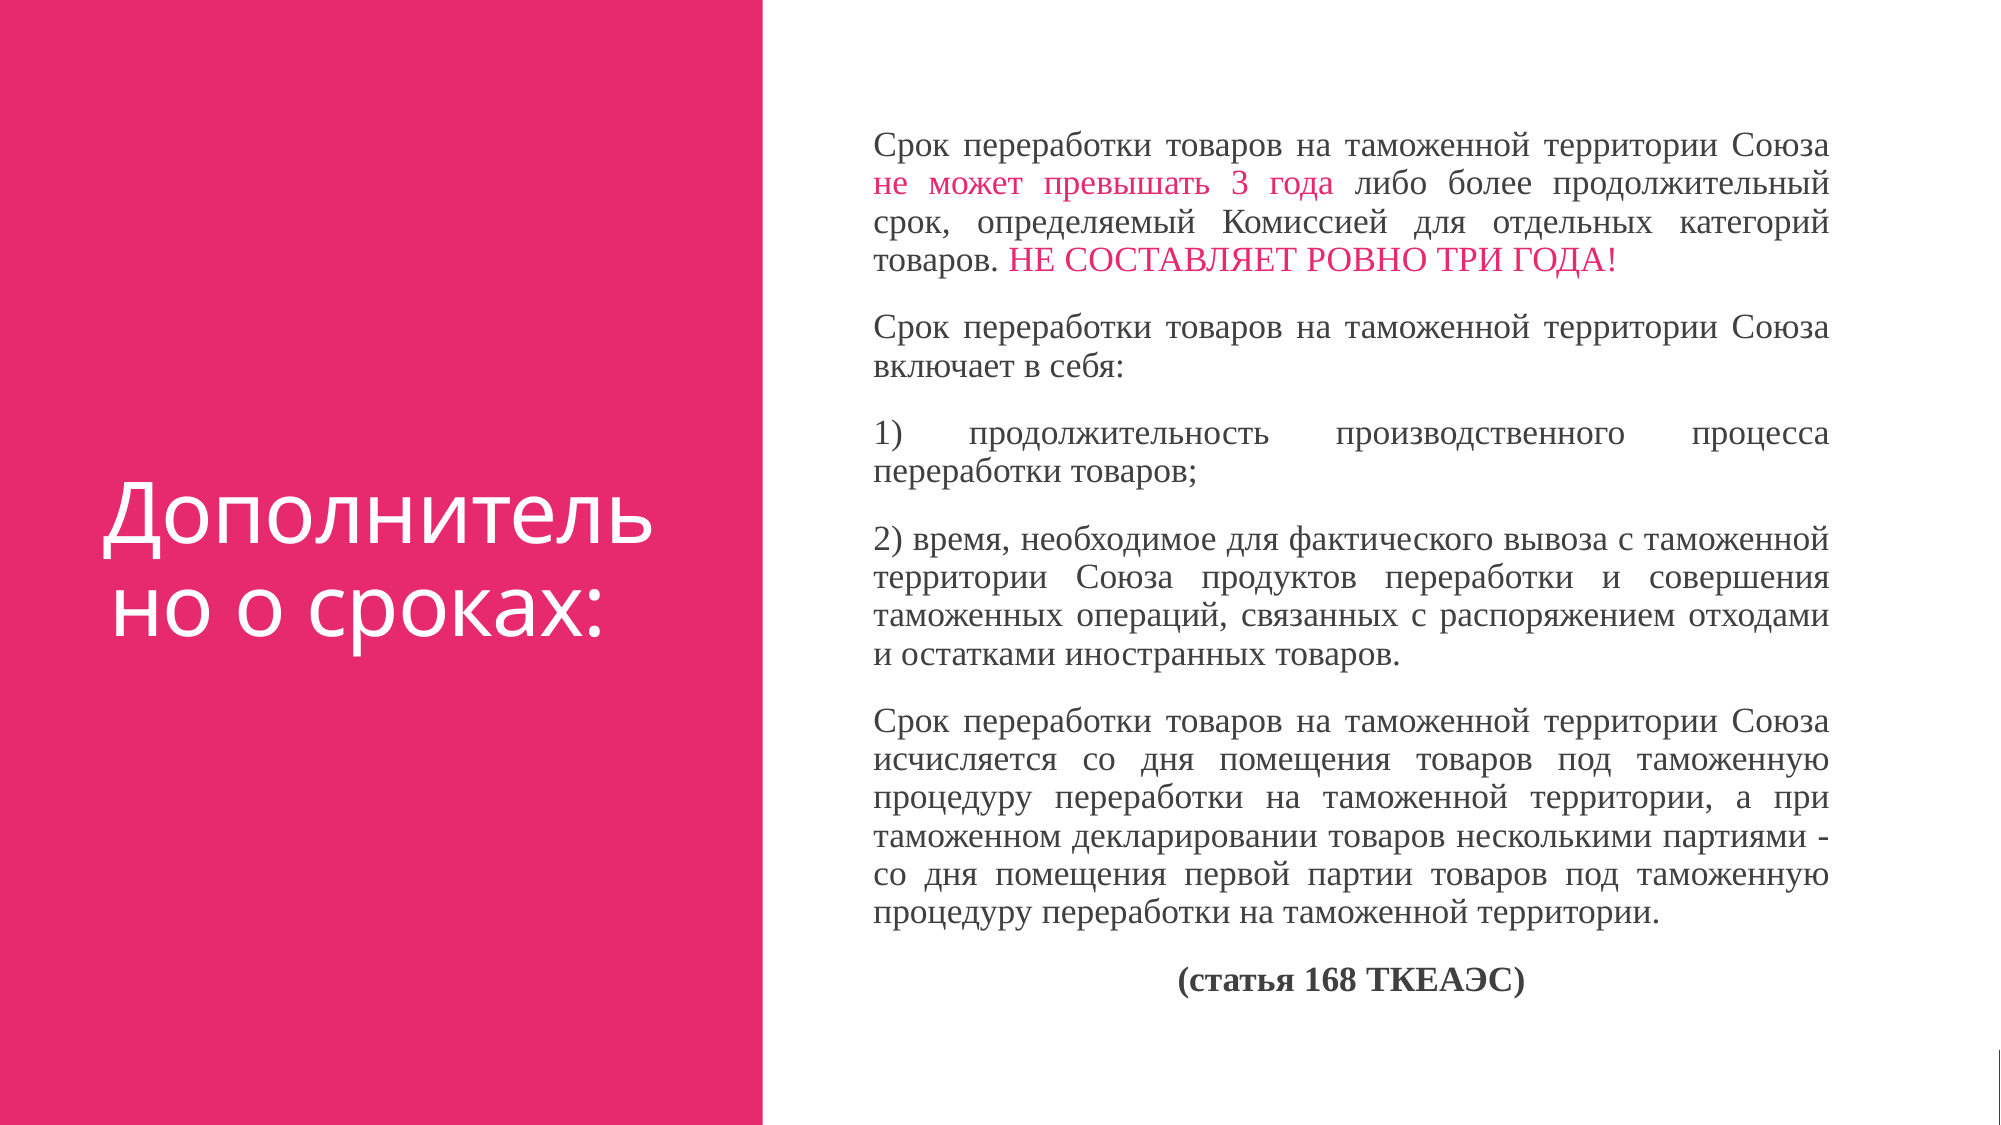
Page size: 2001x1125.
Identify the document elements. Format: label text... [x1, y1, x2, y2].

text_box [0, 0, 764, 1125]
list Срок переработки товаров на таможенной территории Союза не может превышать 3 года либо более продолжительный срок, определяемый Комиссией для отдельных категорий товаров. НЕ СОСТАВЛЯЕТ РОВНО ТРИ ГОДА! Срок переработки товаров на таможенной территории Союза включает в себя: 1) продолжительность производственного процесса переработки товаров; 2) время, необходимое для фактического вывоза с таможенной территории Союза продуктов переработки и совершения таможенных операций, связанных с распоряжением отходами и остатками иностранных товаров. Срок переработки товаров на таможенной территории Союза исчисляется со дня помещения товаров под таможенную процедуру переработки на таможенной территории, а при таможенном декларировании товаров несколькими партиями - со дня помещения первой партии товаров под таможенную процедуру переработки на таможенной территории. (статья 168 ТКЕАЭС) [858, 99, 1830, 1026]
title Дополнительно о сроках: [80, 99, 679, 1026]
text_box [764, 0, 2000, 1125]
